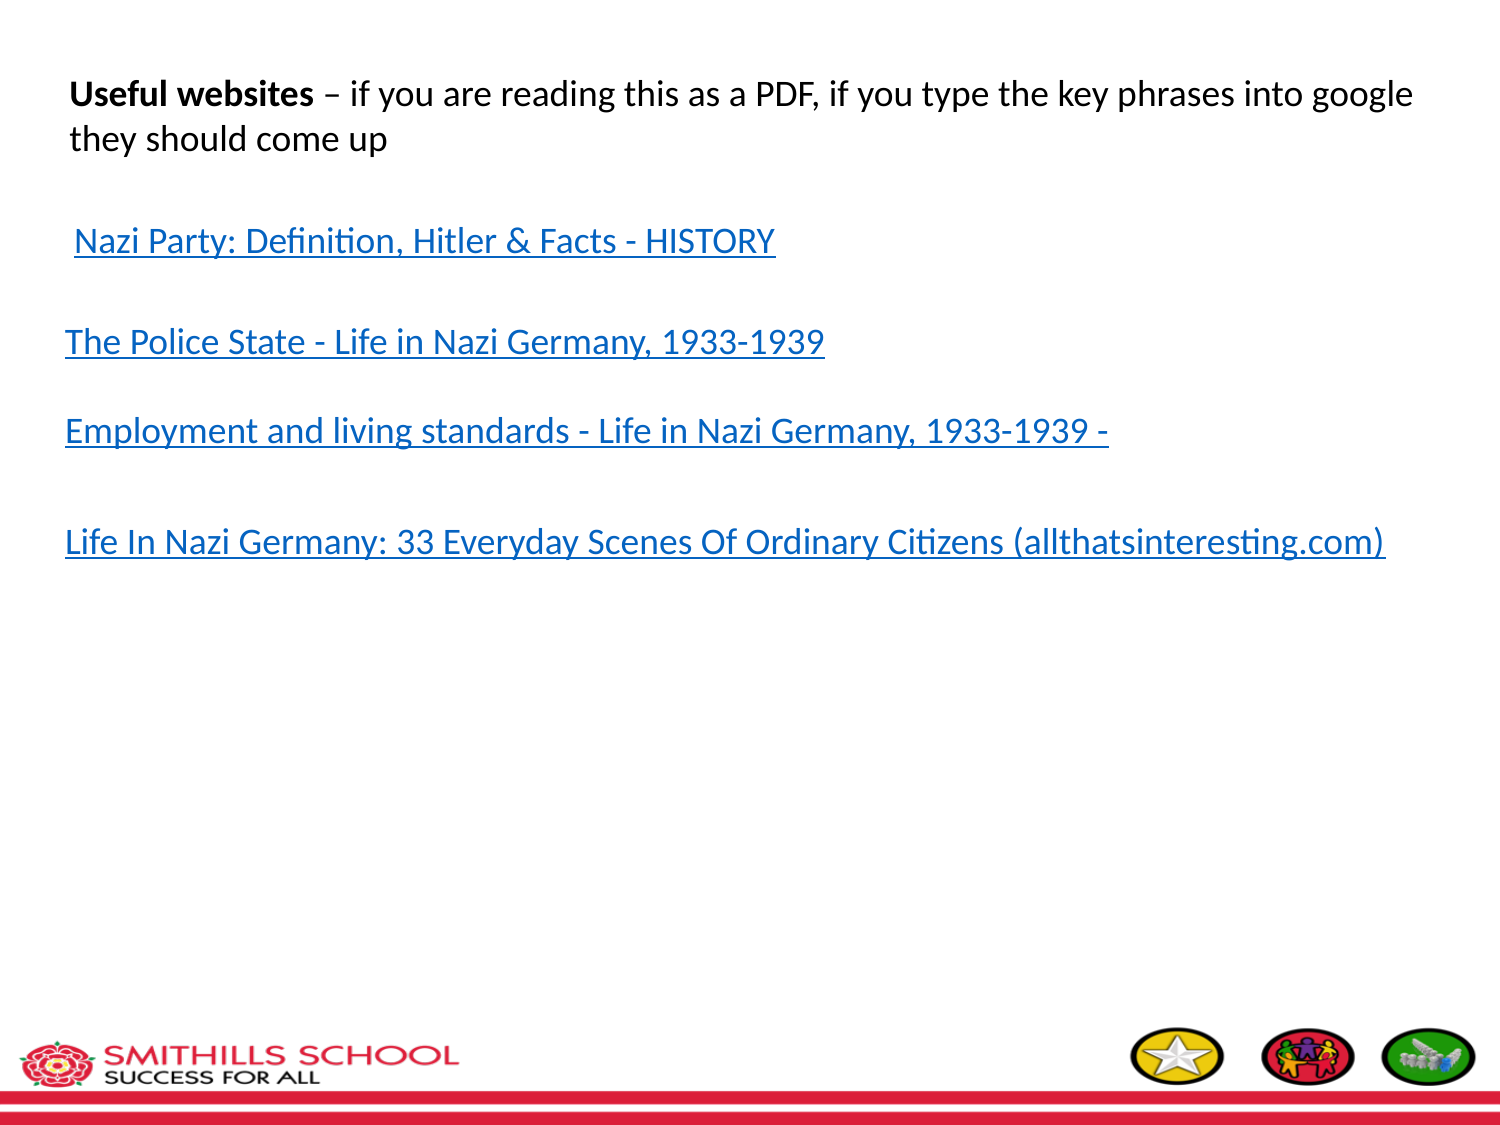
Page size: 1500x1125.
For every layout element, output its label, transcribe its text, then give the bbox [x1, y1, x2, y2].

text_box Nazi Party: Definition, Hitler & Facts - HISTORY [59, 208, 791, 269]
picture [0, 1014, 1500, 1125]
text_box Useful websites – if you are reading this as a PDF, if you type the key phrases into google they should come up [54, 61, 1450, 167]
text_box Employment and living standards - Life in Nazi Germany, 1933-1939 - [50, 398, 1441, 459]
text_box The Police State - Life in Nazi Germany, 1933-1939 [50, 309, 1446, 370]
text_box Life In Nazi Germany: 33 Everyday Scenes Of Ordinary Citizens (allthatsinteresting.com) [50, 509, 1450, 570]
